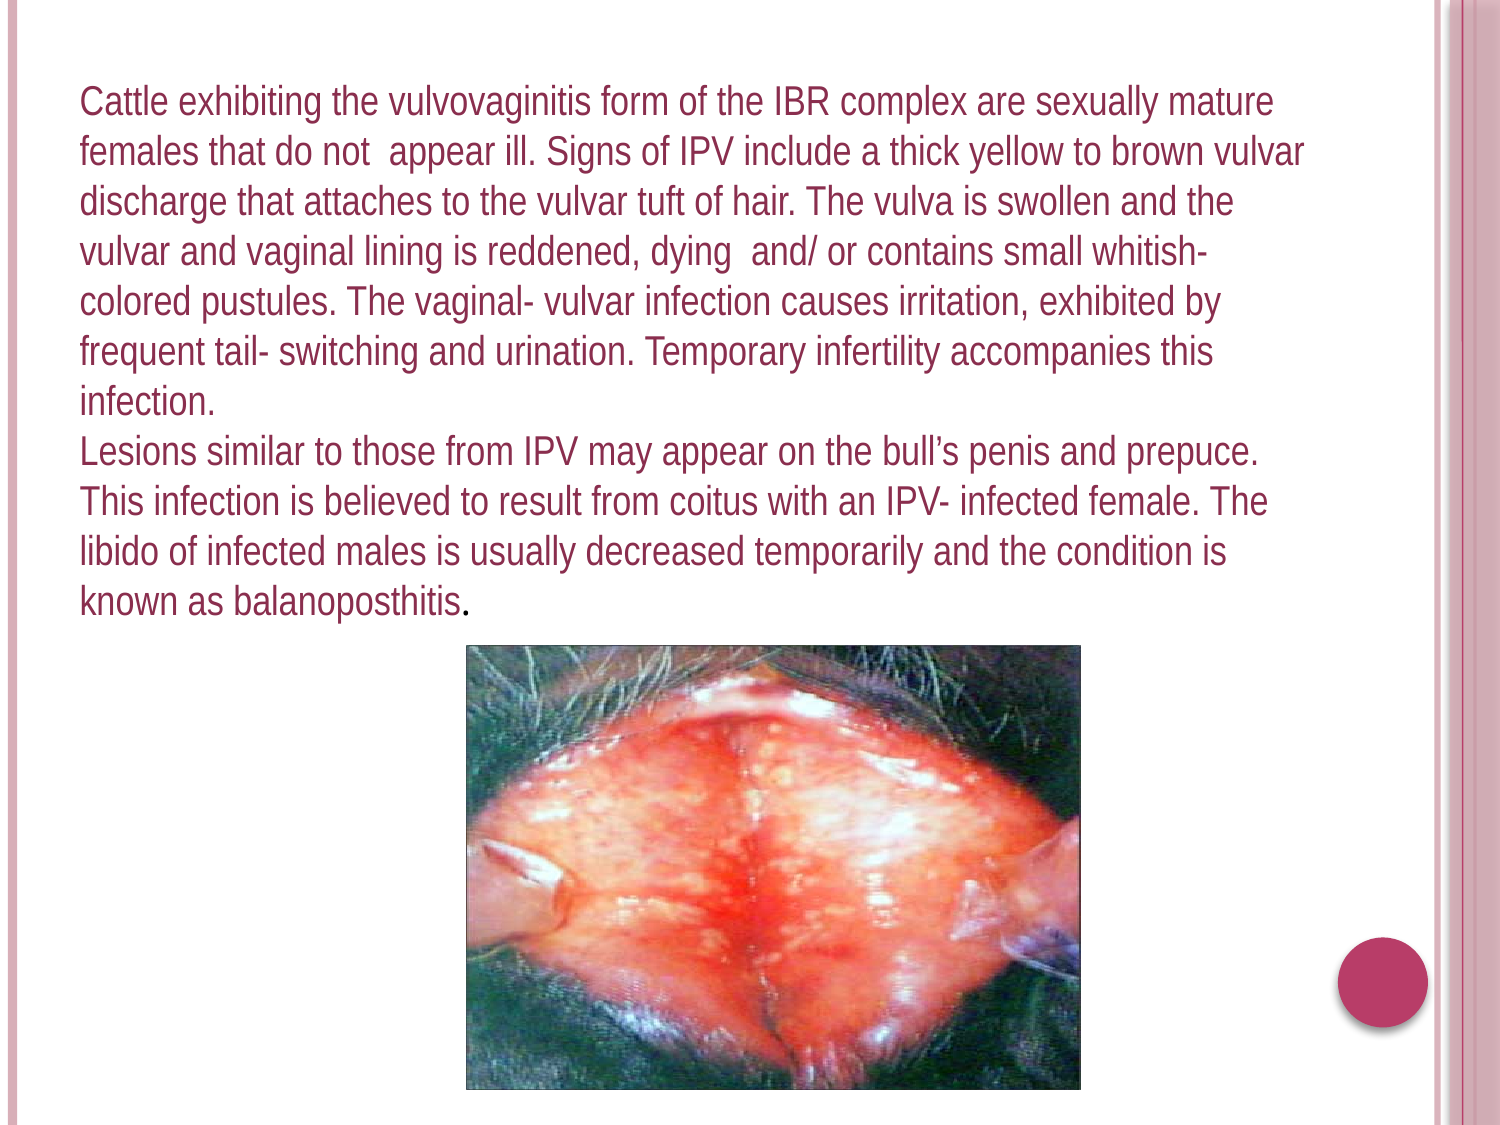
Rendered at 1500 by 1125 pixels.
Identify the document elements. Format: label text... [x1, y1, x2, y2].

text_box Cattle exhibiting the vulvovaginitis form of the IBR complex are sexually mature females that do not appear ill. Signs of IPV include a thick yellow to brown vulvar discharge that attaches to the vulvar tuft of hair. The vulva is swollen and the vulvar and vaginal lining is reddened, dying and/ or contains small whitish- colored pustules. The vaginal- vulvar infection causes irritation, exhibited by frequent tail- switching and urination. Temporary infertility accompanies this infection. Lesions similar to those from IPV may appear on the bull’s penis and prepuce. This infection is believed to result from coitus with an IPV- infected female. The libido of infected males is usually decreased temporarily and the condition is known as balanoposthitis. [64, 66, 1329, 632]
picture [466, 644, 1081, 1090]
